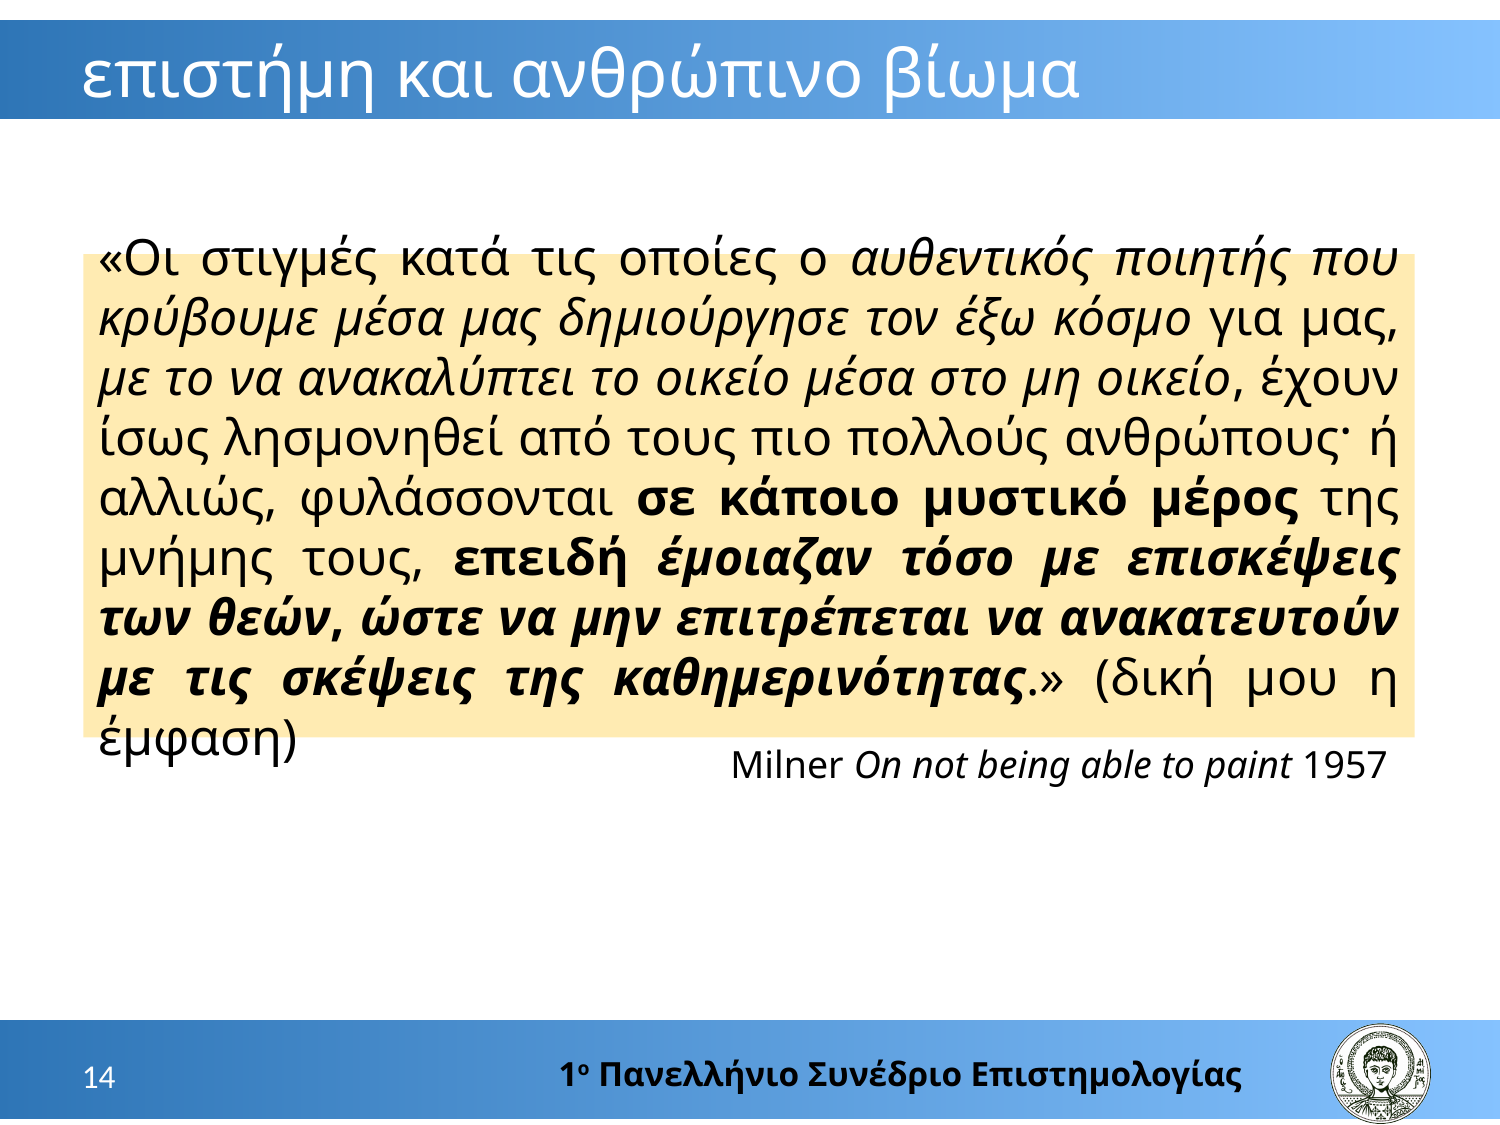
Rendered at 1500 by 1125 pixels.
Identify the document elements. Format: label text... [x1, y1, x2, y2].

text_box «Οι στιγμές κατά τις οποίες ο αυθεντικός ποιητής που κρύβουμε μέσα μας δημιούργησε τον έξω κόσμο για μας, με το να ανακαλύπτει το οικείο μέσα στο μη οικείο, έχουν ίσως λησμονηθεί από τους πιο πολλούς ανθρώπους· ή αλλιώς, φυλάσσονται σε κάποιο μυστικό μέρος της μνήμης τους, επειδή έμοιαζαν τόσο με επισκέψεις των θεών, ώστε να μην επιτρέπεται να ανακατευτούν με τις σκέψεις της καθημερινότητας.» (δική μου η έμφαση) [82, 253, 1416, 738]
footer 1ο Πανελλήνιο Συνέδριο Επιστημολογίας [168, 1040, 1258, 1106]
text_box Milner On not being able to paint 1957 [408, 733, 1413, 793]
title επιστήμη και ανθρώπινο βίωμα [66, 25, 1397, 126]
slide_number 14 [66, 1042, 139, 1108]
picture [1329, 1023, 1432, 1125]
